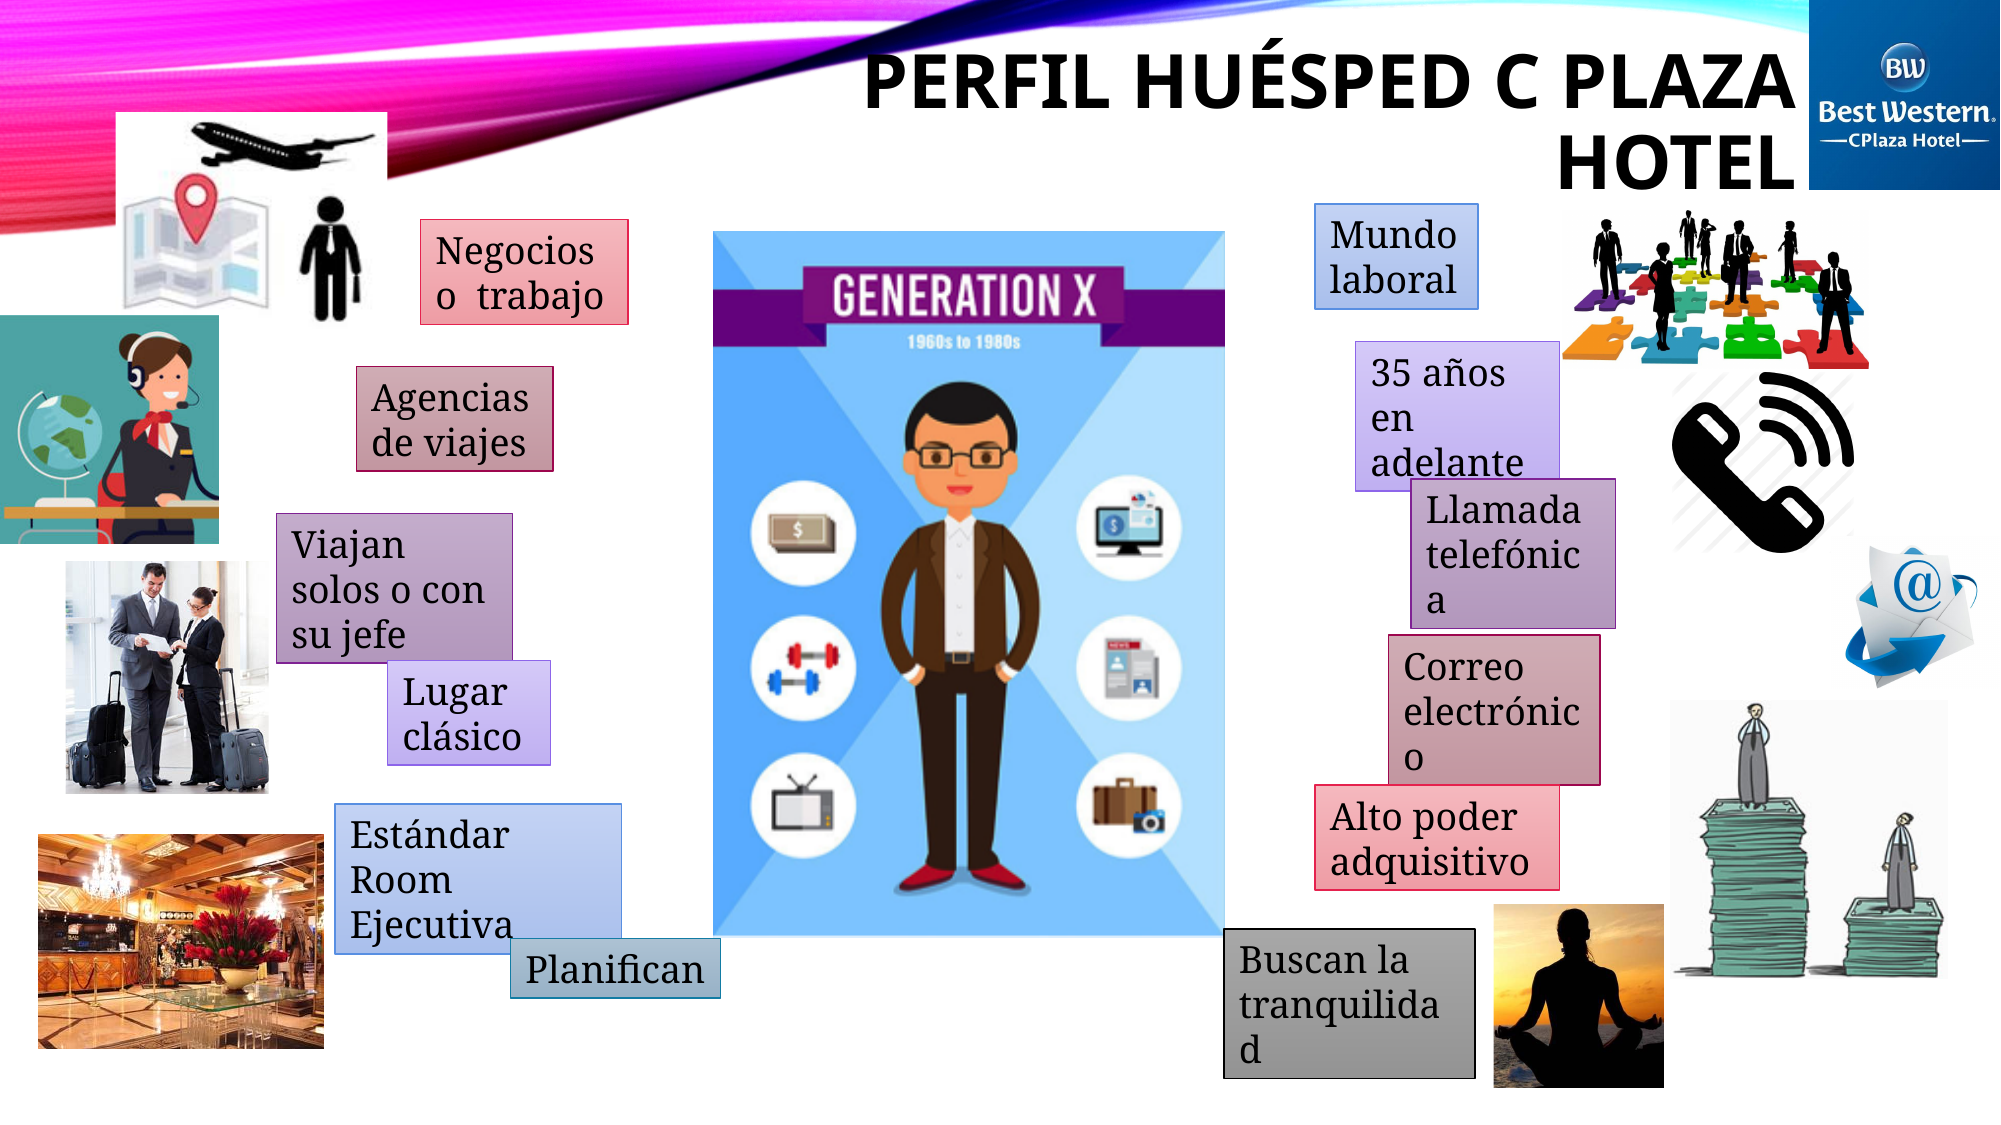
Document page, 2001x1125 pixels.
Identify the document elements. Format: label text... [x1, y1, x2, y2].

text_box Agencias de viajes [356, 366, 554, 472]
text_box Correo electrónico [1388, 634, 1601, 786]
text_box Lugar clásico [387, 660, 551, 766]
text_box Buscan la tranquilidad [1223, 928, 1476, 1079]
title Perfil huésped c plaza hotel [618, 18, 1813, 231]
picture [0, 0, 2000, 544]
text_box Alto poder adquisitivo [1314, 784, 1560, 891]
text_box Llamada telefónica [1410, 478, 1616, 629]
picture [1669, 700, 1948, 979]
picture [65, 560, 269, 794]
text_box Planifican [510, 938, 721, 999]
picture [629, 230, 1314, 938]
text_box Mundo laboral [1314, 203, 1479, 310]
text_box Viajan solos o con su jefe [276, 513, 513, 664]
picture [1493, 904, 1665, 1088]
text_box 35 años en adelante [1355, 341, 1560, 492]
text_box Negocios o trabajo [420, 219, 629, 325]
text_box Estándar Room Ejecutiva [334, 803, 622, 955]
picture [37, 834, 324, 1049]
picture [1672, 372, 2000, 689]
